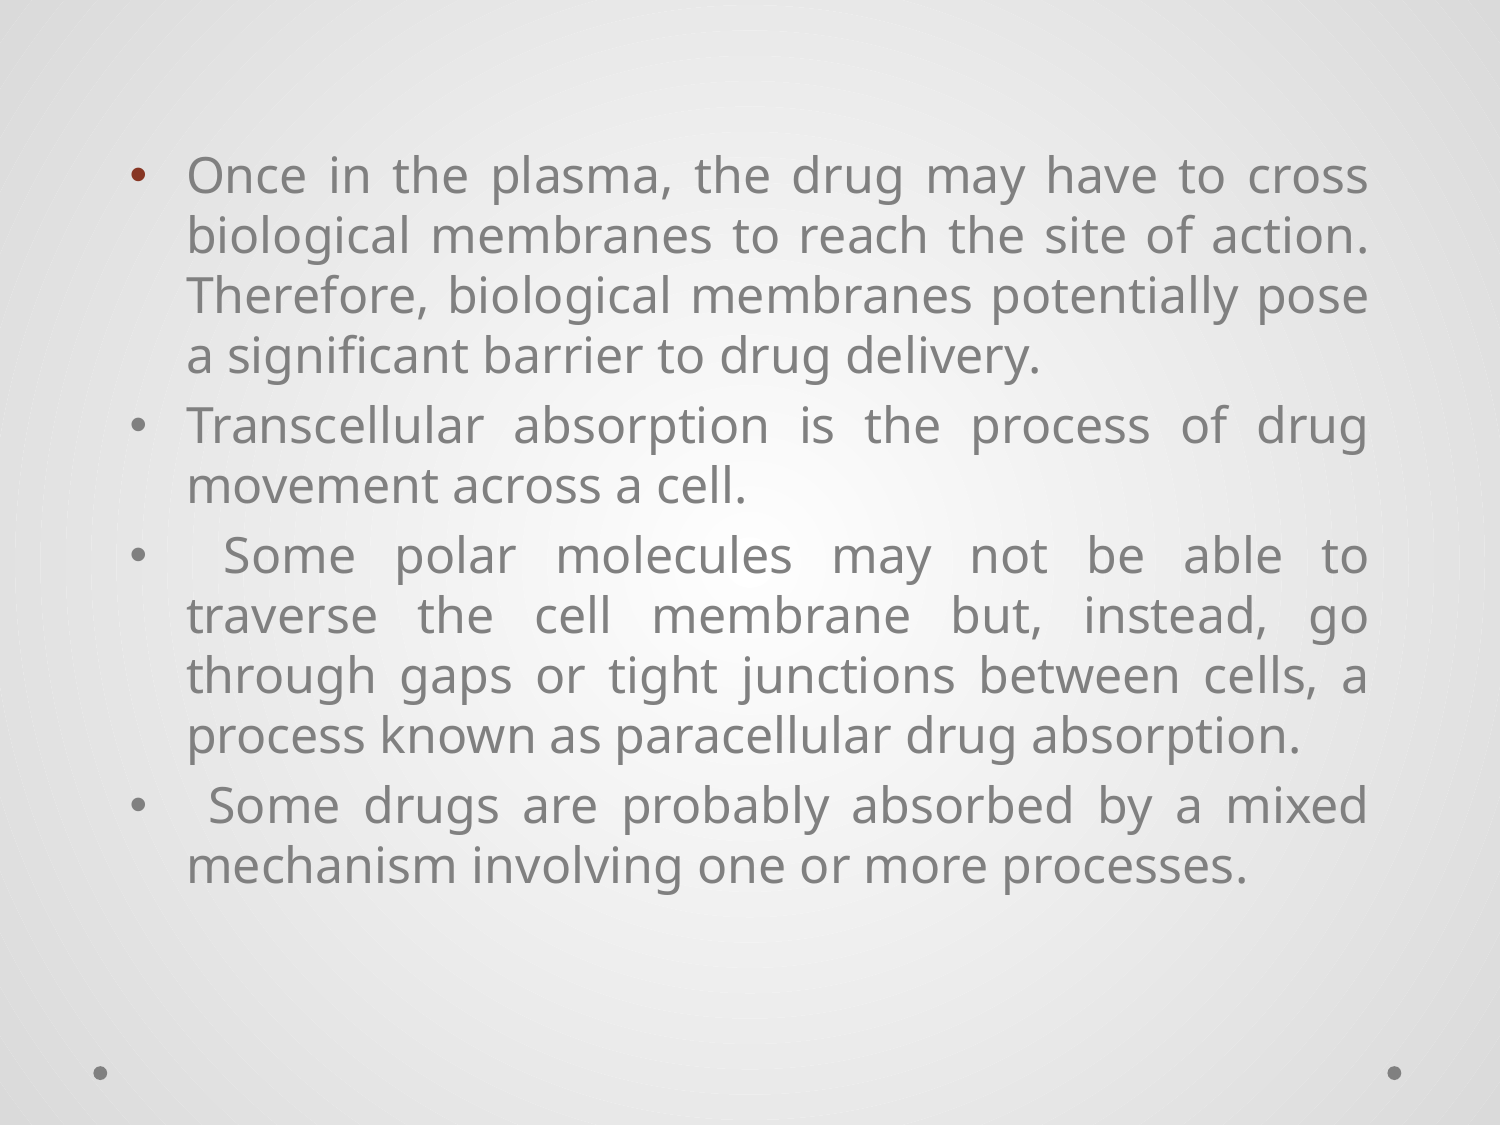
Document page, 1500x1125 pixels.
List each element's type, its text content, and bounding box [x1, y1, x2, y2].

list Once in the plasma, the drug may have to cross biological membranes to reach the site of action. Therefore, biological membranes potentially pose a significant barrier to drug delivery. Transcellular absorption is the process of drug movement across a cell. Some polar molecules may not be able to traverse the cell membrane but, instead, go through gaps or tight junctions between cells, a process known as paracellular drug absorption. Some drugs are probably absorbed by a mixed mechanism involving one or more processes. [114, 66, 1386, 1059]
